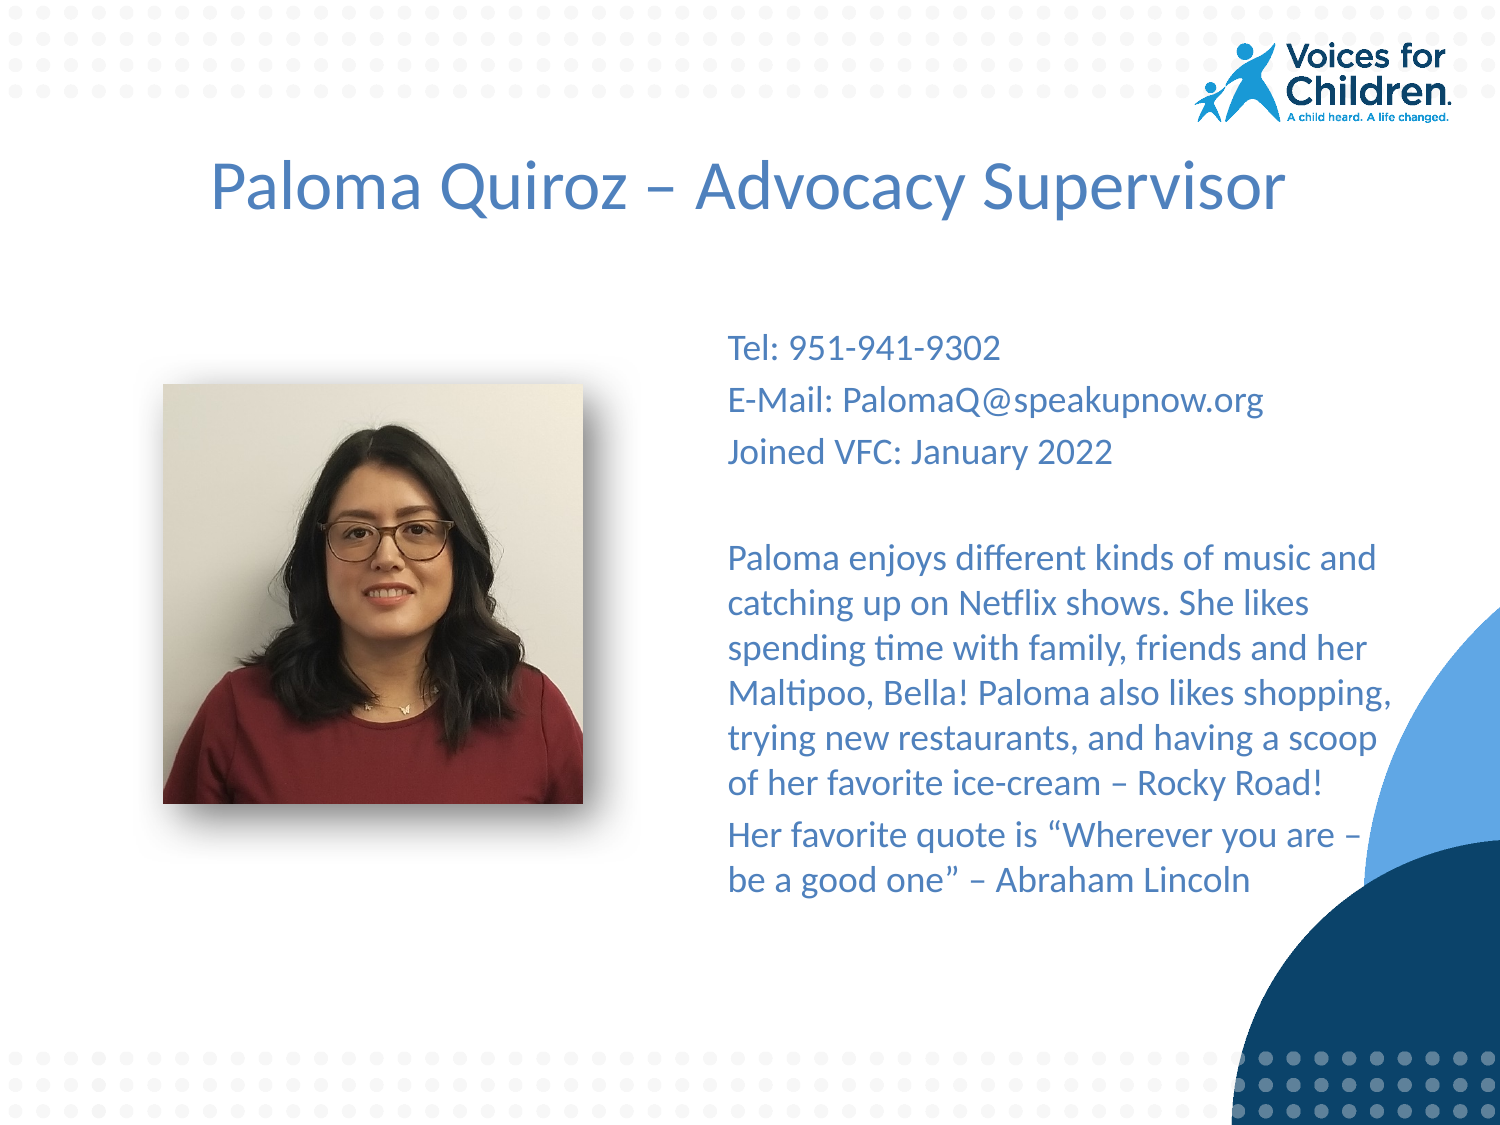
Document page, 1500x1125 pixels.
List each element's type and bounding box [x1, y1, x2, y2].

list [163, 384, 583, 804]
picture [0, 0, 1500, 1125]
